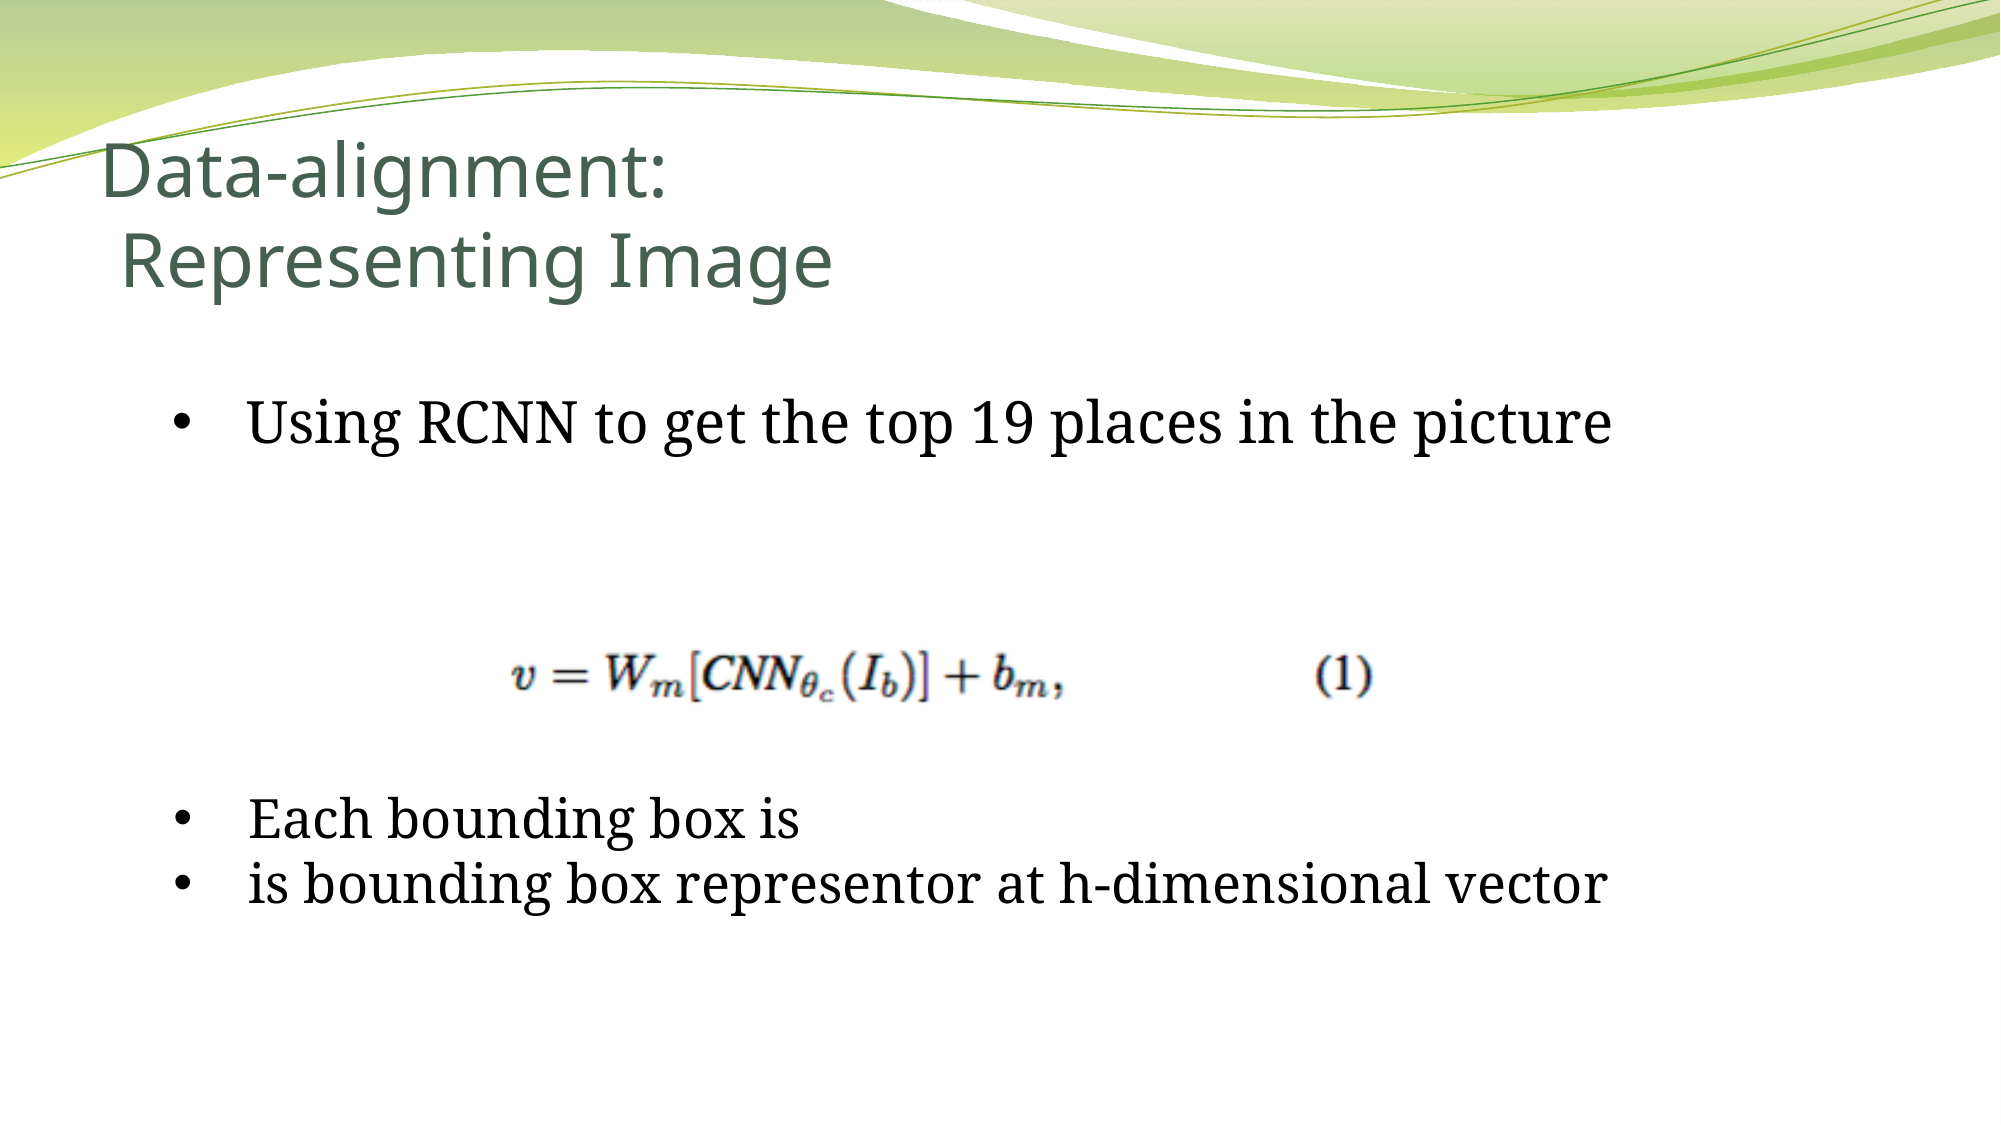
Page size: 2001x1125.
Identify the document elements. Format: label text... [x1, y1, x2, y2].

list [464, 605, 1402, 727]
text_box Using RCNN to get the top 19 places in the picture [156, 378, 1630, 534]
title Data-alignment: Representing Image [99, 115, 1900, 303]
text_box [297, 763, 328, 850]
